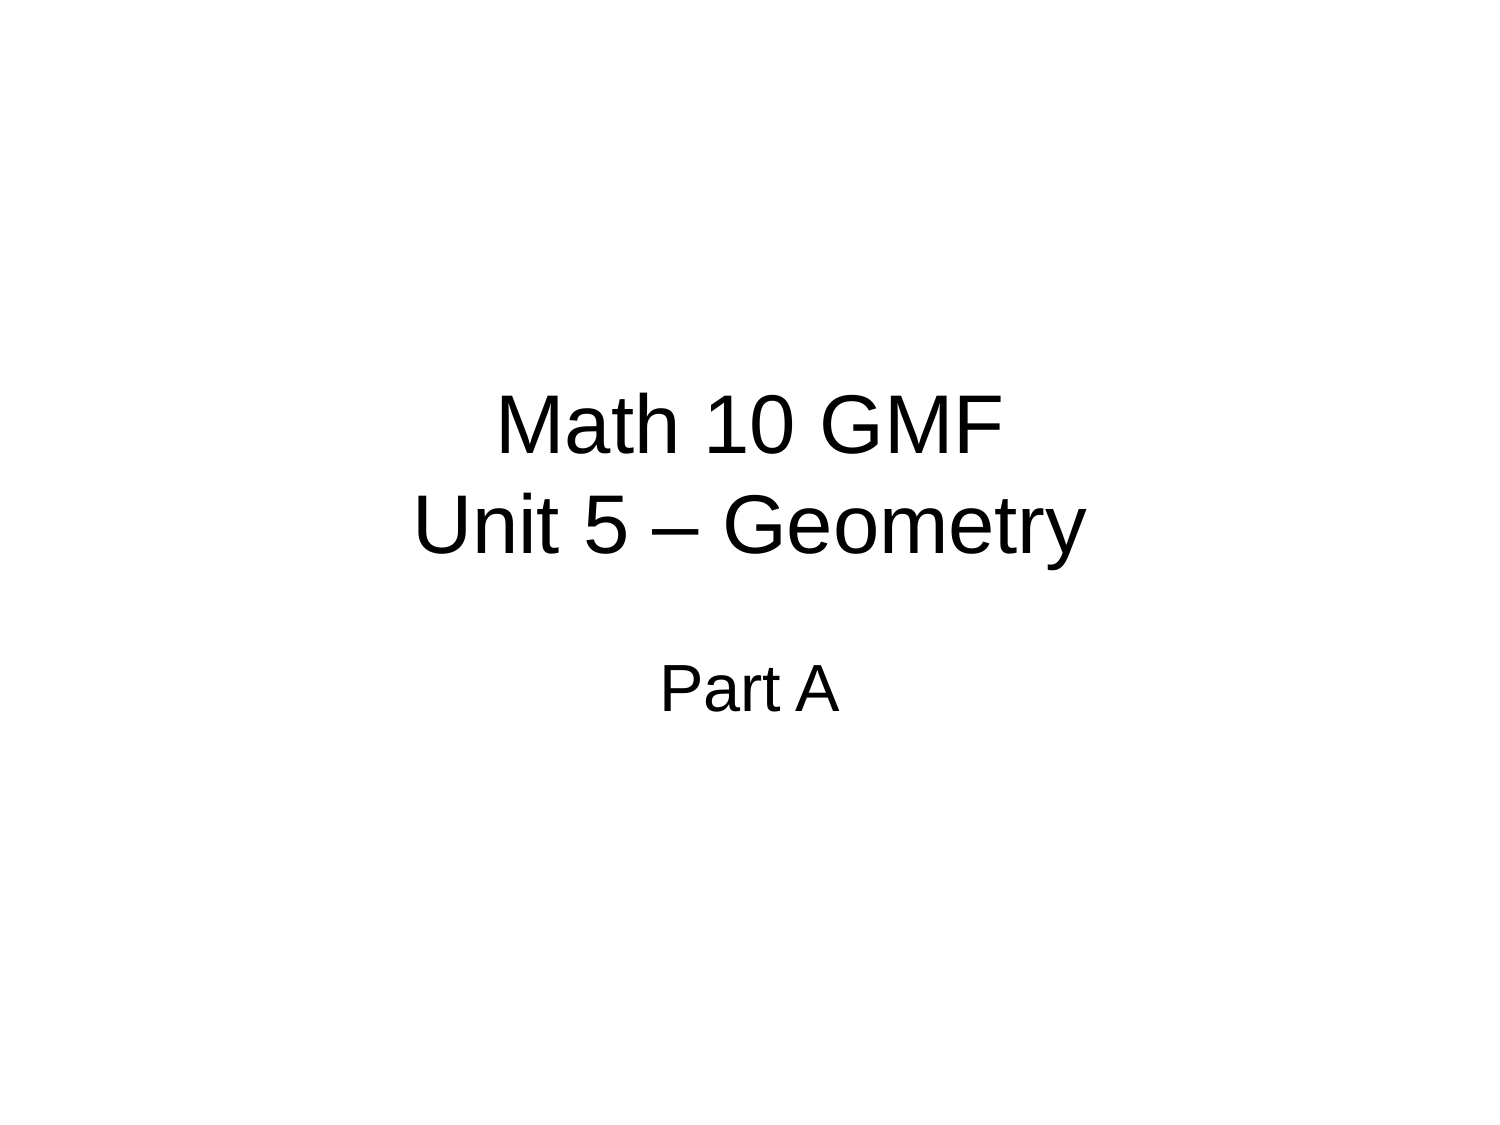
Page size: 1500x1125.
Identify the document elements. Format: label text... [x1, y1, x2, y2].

title Math 10 GMF Unit 5 – Geometry [112, 349, 1388, 591]
subtitle Part A [225, 637, 1275, 925]
